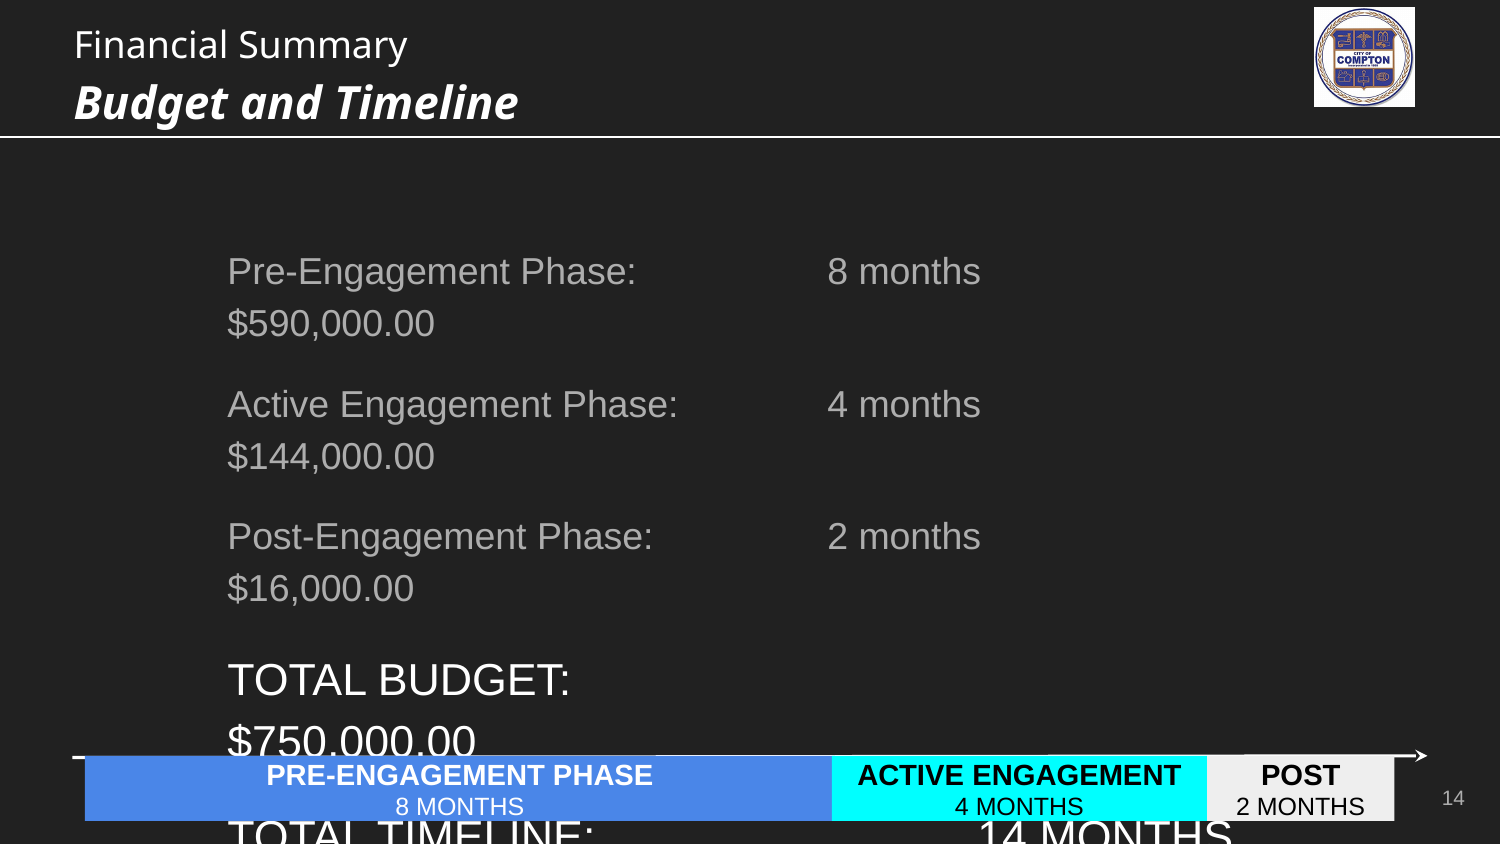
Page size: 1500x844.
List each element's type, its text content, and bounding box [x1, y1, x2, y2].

slide_number ‹#› [1389, 764, 1480, 830]
text_box Financial Summary Budget and Timeline [58, 0, 1500, 136]
text_box PRE-ENGAGEMENT PHASE 8 MONTHS [84, 766, 831, 821]
picture [1314, 6, 1416, 107]
list Pre-Engagement Phase: 8 months $590,000.00 Active Engagement Phase: 4 months $144,000.00 Post-Engagement Phase: 2 months $16,000.00 TOTAL BUDGET: $750,000.00 TOTAL TIMELINE: 14 MONTHS [212, 225, 1288, 693]
text_box POST 2 MONTHS [1207, 766, 1389, 821]
text_box ACTIVE ENGAGEMENT 4 MONTHS [831, 766, 1207, 821]
